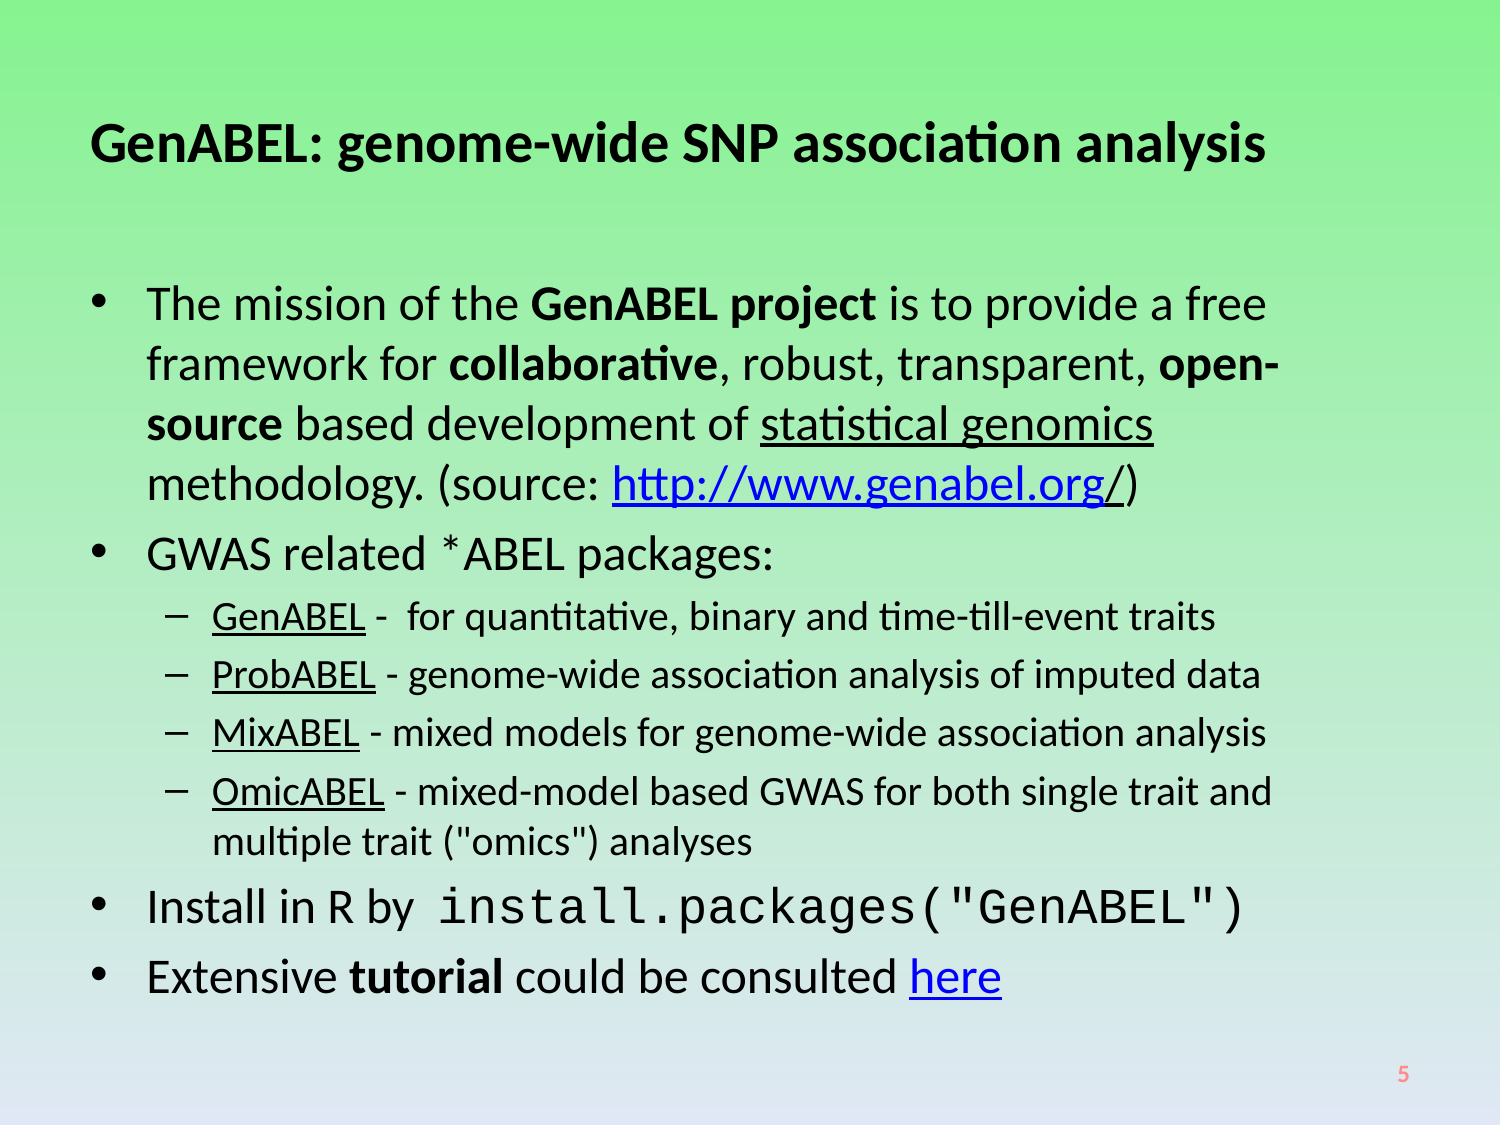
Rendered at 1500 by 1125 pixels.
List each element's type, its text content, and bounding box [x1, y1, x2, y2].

slide_number 5 [1074, 1042, 1425, 1103]
title GenABEL: genome-wide SNP association analysis [75, 45, 1425, 233]
list The mission of the GenABEL project is to provide a free framework for collaborative, robust, transparent, open-source based development of statistical genomics methodology. (source: http://www.genabel.org/) GWAS related *ABEL packages: GenABEL - for quantitative, binary and time-till-event traits ProbABEL - genome-wide association analysis of imputed data MixABEL - mixed models for genome-wide association analysis OmicABEL - mixed-model based GWAS for both single trait and multiple trait ("omics") analyses Install in R by install.packages("GenABEL") Extensive tutorial could be consulted here [75, 262, 1425, 1100]
